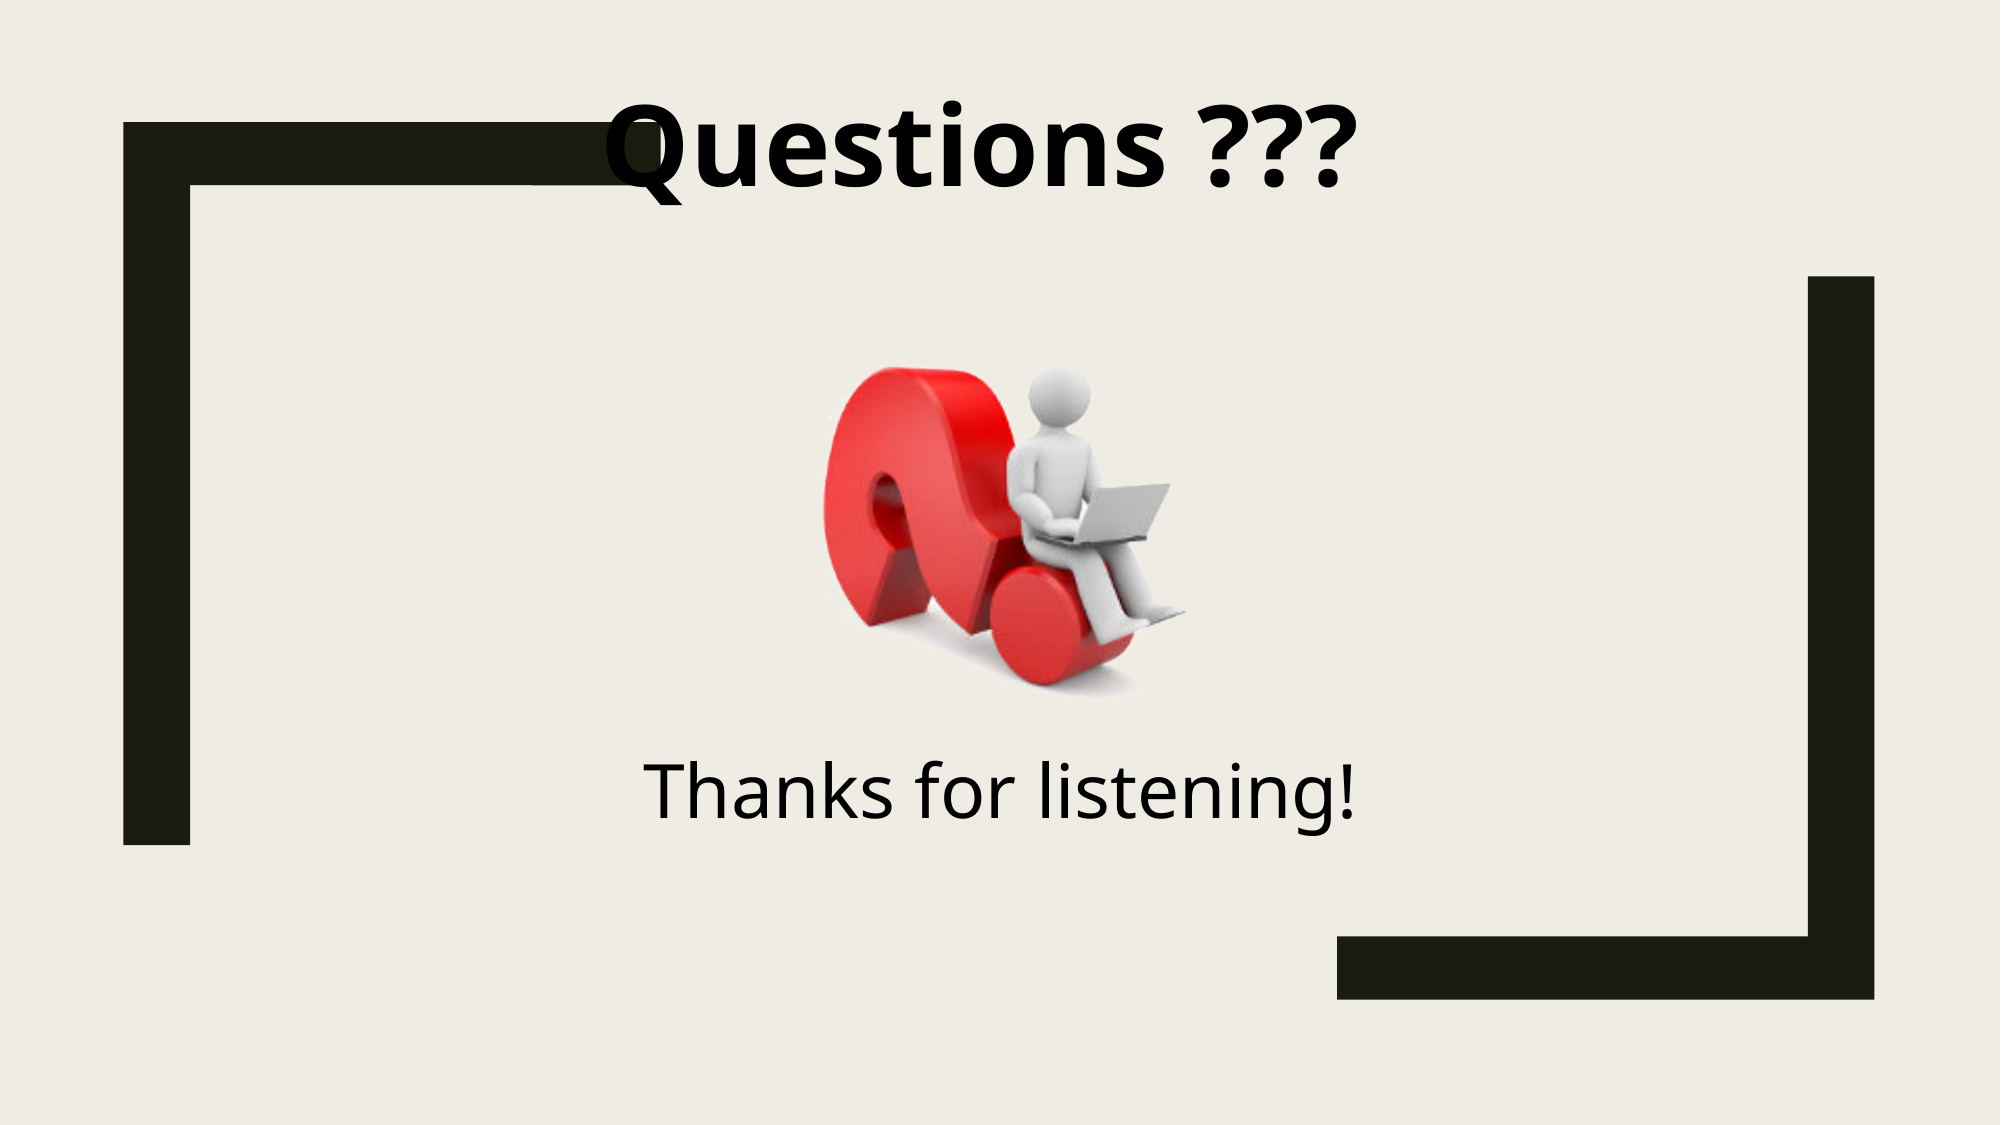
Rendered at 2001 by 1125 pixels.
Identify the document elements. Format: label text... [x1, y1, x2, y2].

picture [740, 292, 1262, 747]
text_box Thanks for listening! [628, 736, 1374, 842]
text_box Questions ??? [586, 66, 1375, 216]
